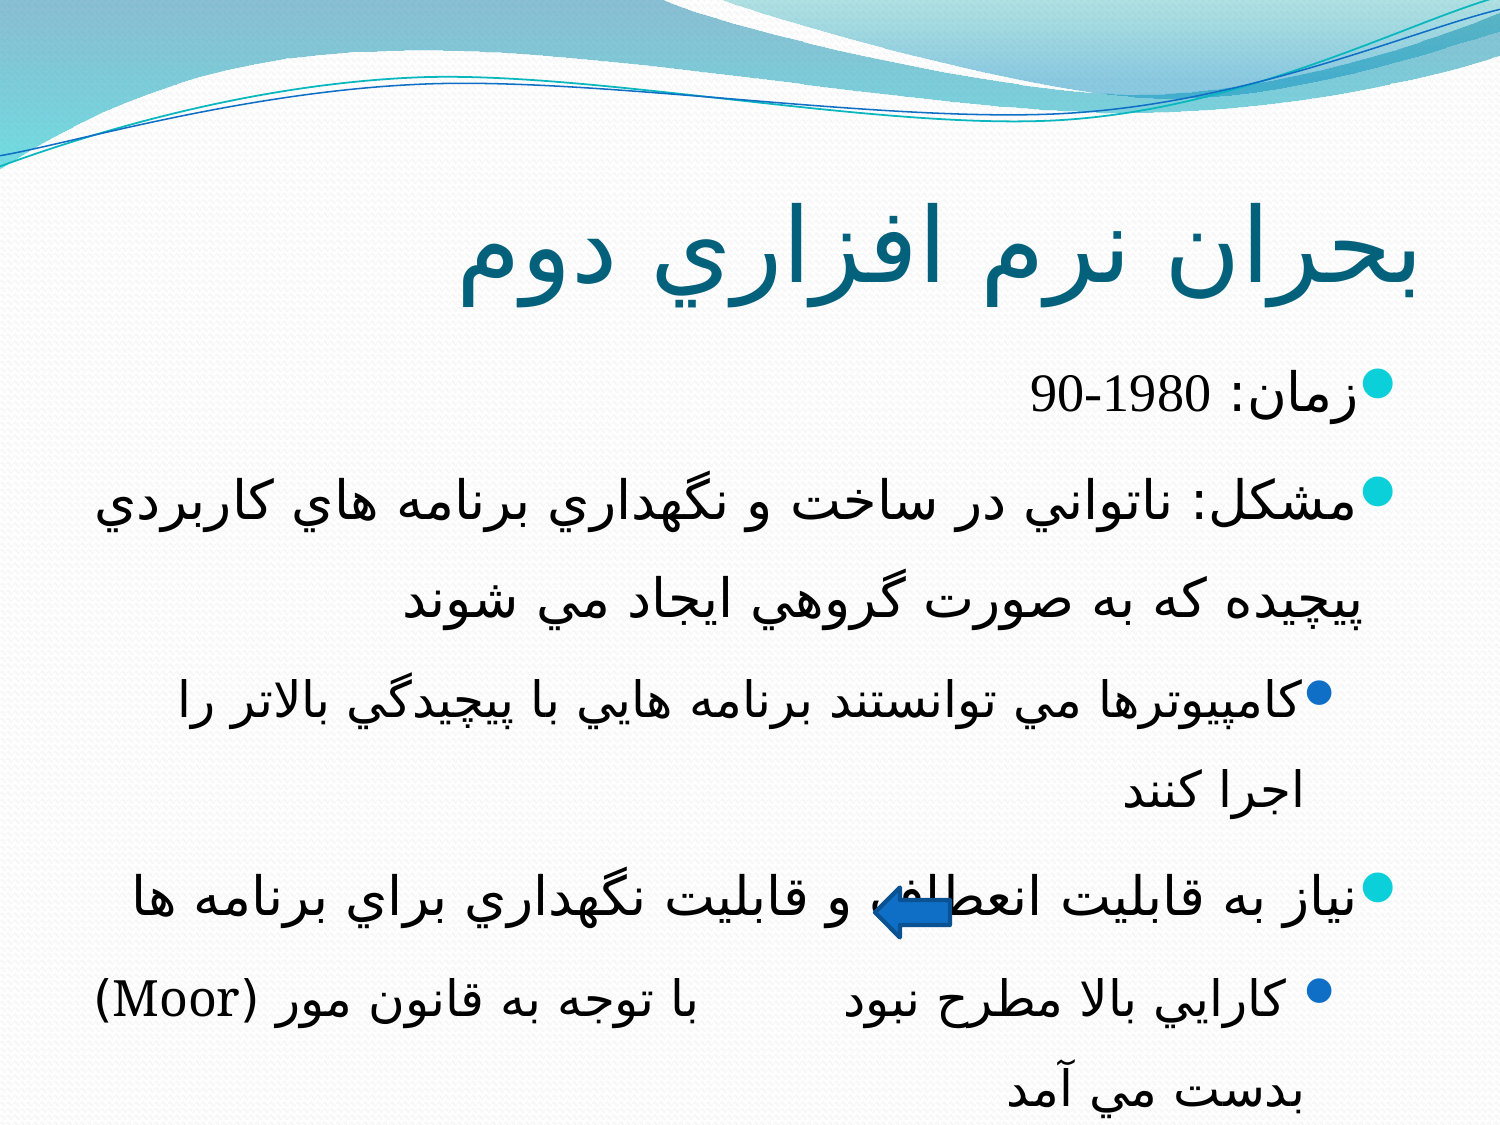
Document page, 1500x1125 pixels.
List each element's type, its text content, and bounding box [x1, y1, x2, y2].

title بحران نرم افزاري دوم [75, 115, 1425, 303]
list زمان: 1980-90 مشکل: ناتواني در ساخت و نگهداري برنامه هاي کاربردي پيچيده که به صورت گروهي ايجاد مي شوند کامپيوترها مي توانستند برنامه هايي با پيچيدگي بالاتر را اجرا کنند نياز به قابليت انعطاف و قابليت نگهداري براي برنامه ها کارايي بالا مطرح نبود با توجه به قانون مور (Moor) بدست مي آمد [75, 317, 1425, 1038]
text_box [872, 885, 953, 940]
